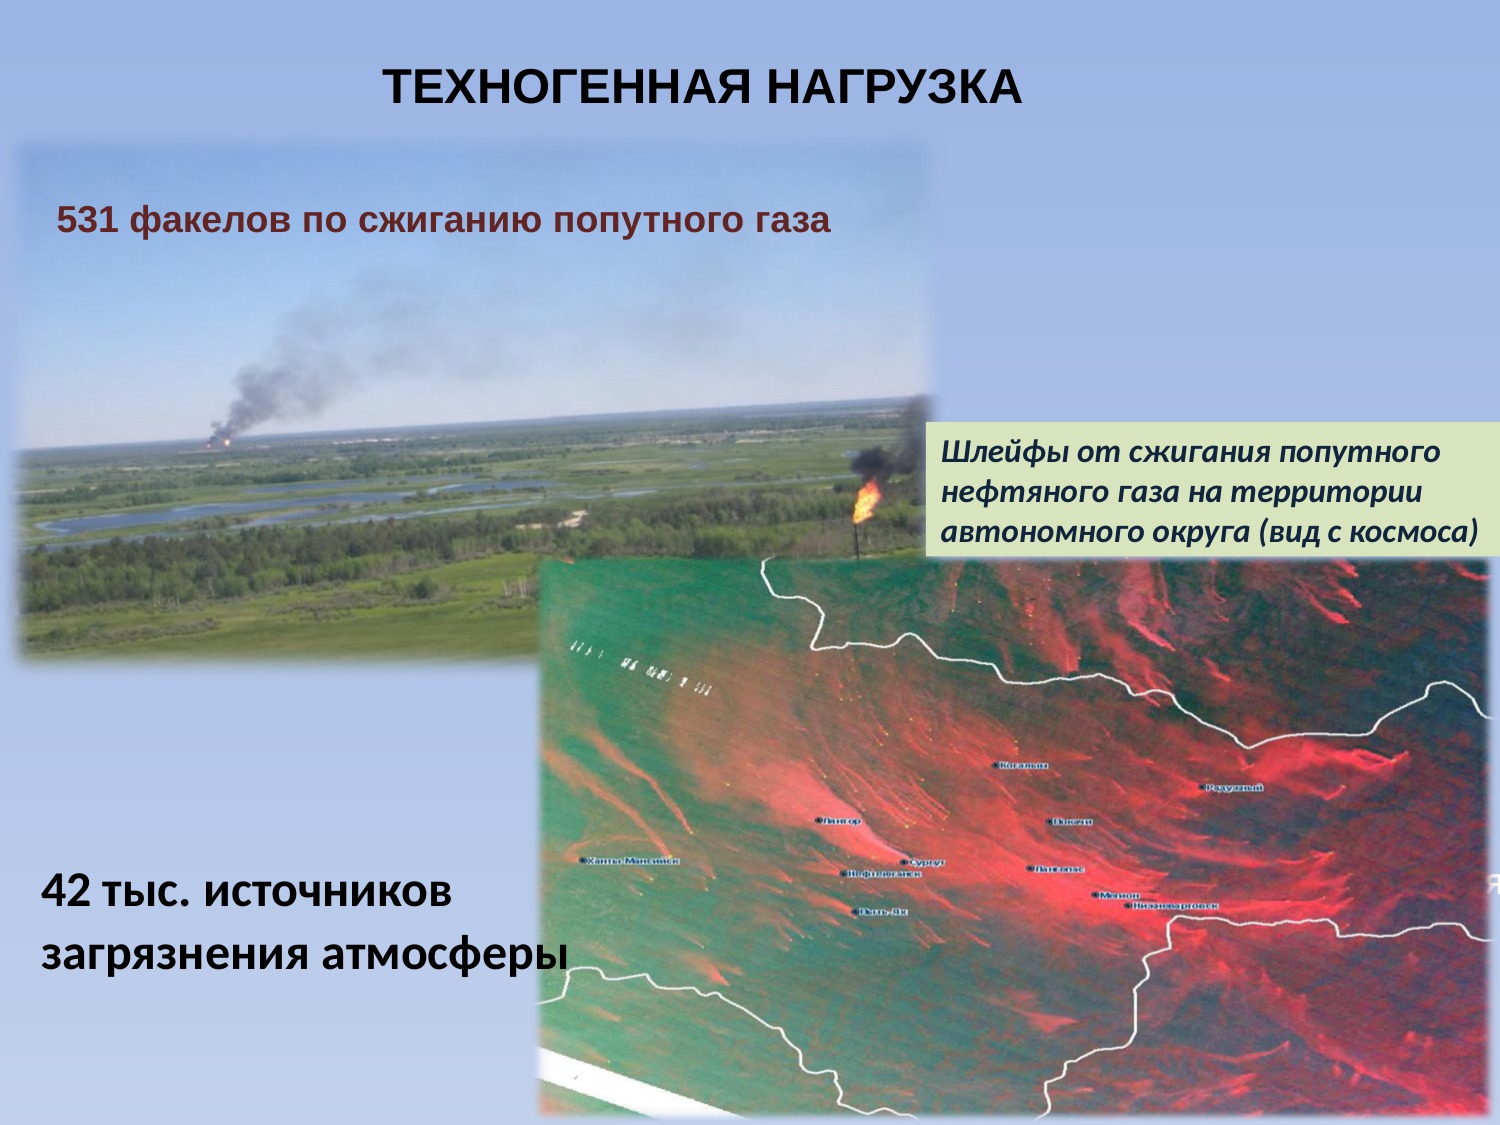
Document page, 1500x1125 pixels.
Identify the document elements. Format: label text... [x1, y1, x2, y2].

text_box Шлейфы от сжигания попутного нефтяного газа на территории автономного округа (вид с космоса) [952, 421, 1500, 550]
text_box 42 тыс. источников загрязнения атмосферы [26, 855, 522, 989]
picture [0, 125, 1500, 1125]
title ТЕХНОГЕННАЯ НАГРУЗКА [363, 46, 1044, 123]
